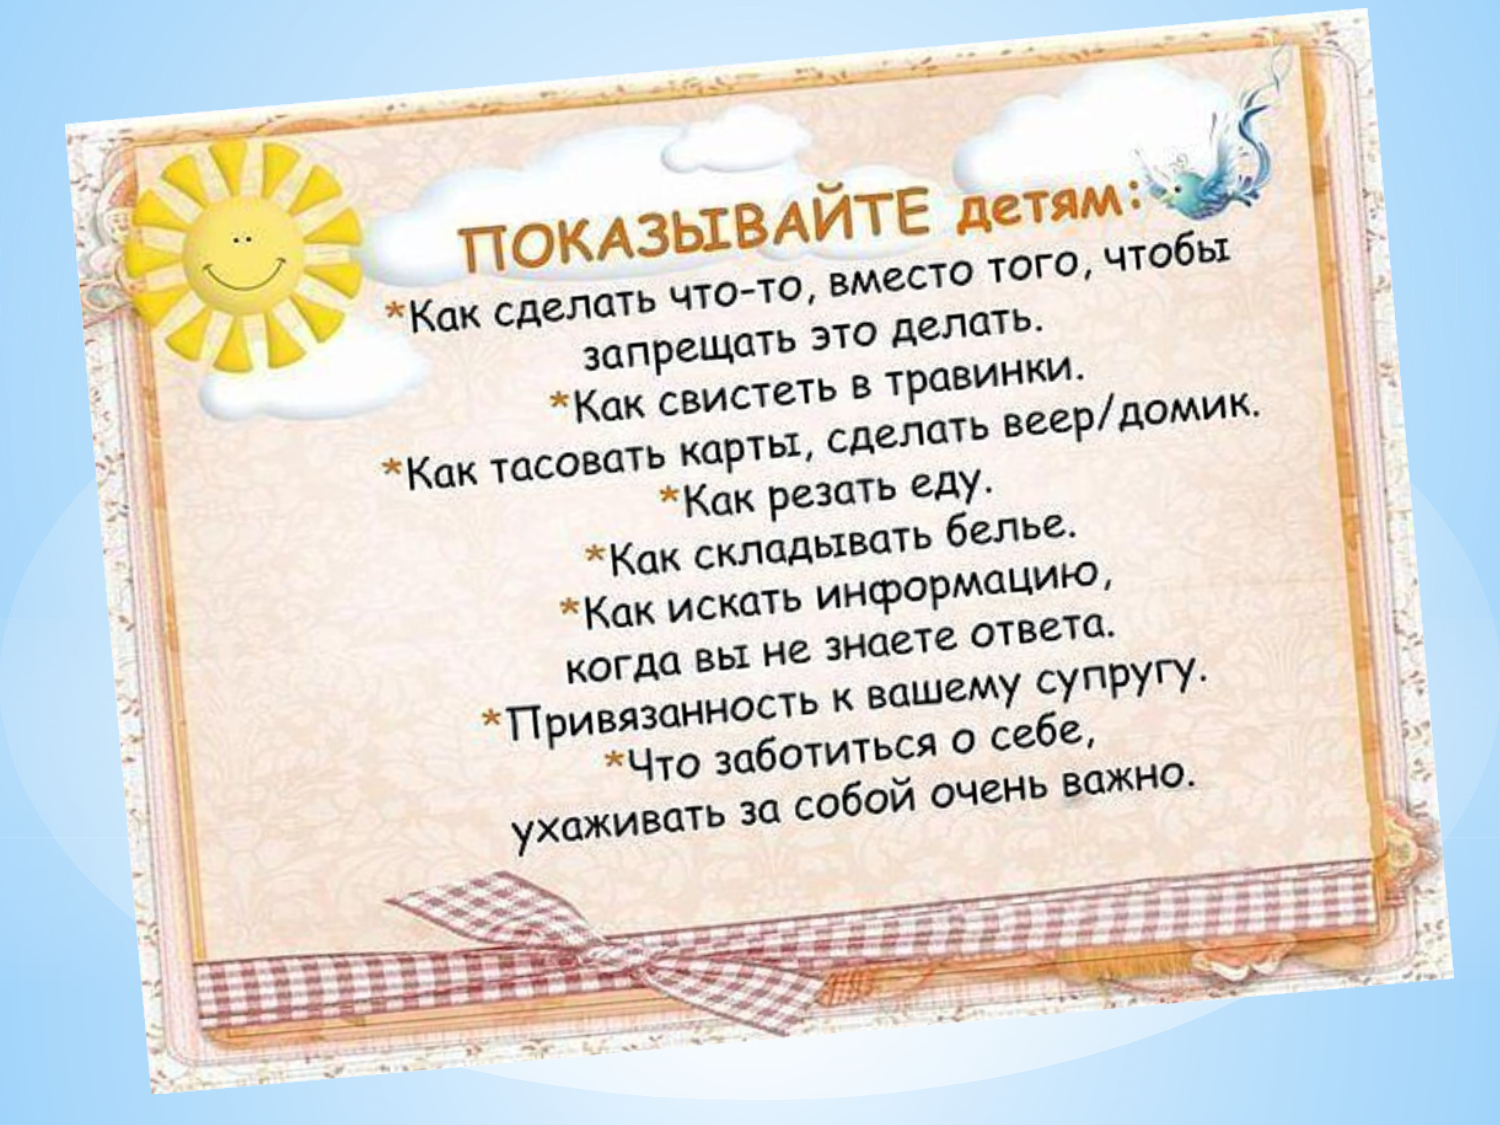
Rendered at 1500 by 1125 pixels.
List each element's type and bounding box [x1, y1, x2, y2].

picture [66, 9, 1452, 1094]
